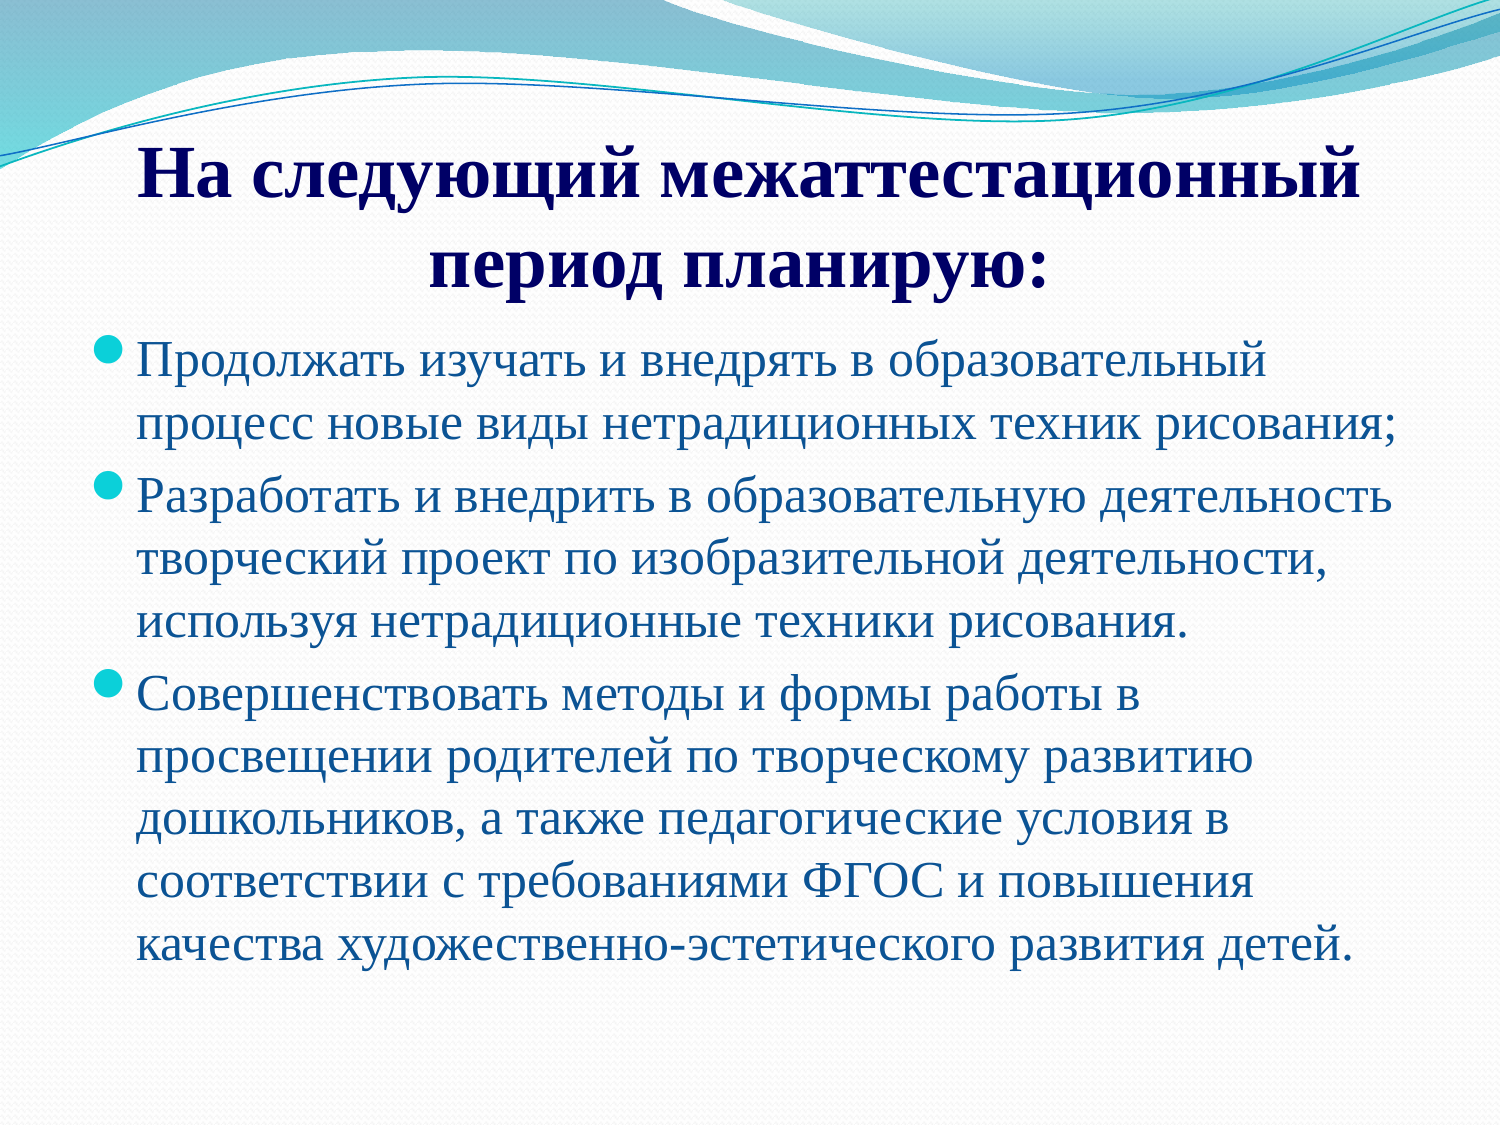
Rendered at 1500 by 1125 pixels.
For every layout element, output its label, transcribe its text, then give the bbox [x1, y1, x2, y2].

list Продолжать изучать и внедрять в образовательный процесс новые виды нетрадиционных техник рисования; Разработать и внедрить в образовательную деятельность творческий проект по изобразительной деятельности, используя нетрадиционные техники рисования. Совершенствовать методы и формы работы в просвещении родителей по творческому развитию дошкольников, а также педагогические условия в соответствии с требованиями ФГОС и повышения качества художественно-эстетического развития детей. [75, 317, 1425, 1038]
title На следующий межаттестационный период планирую: [75, 115, 1425, 303]
